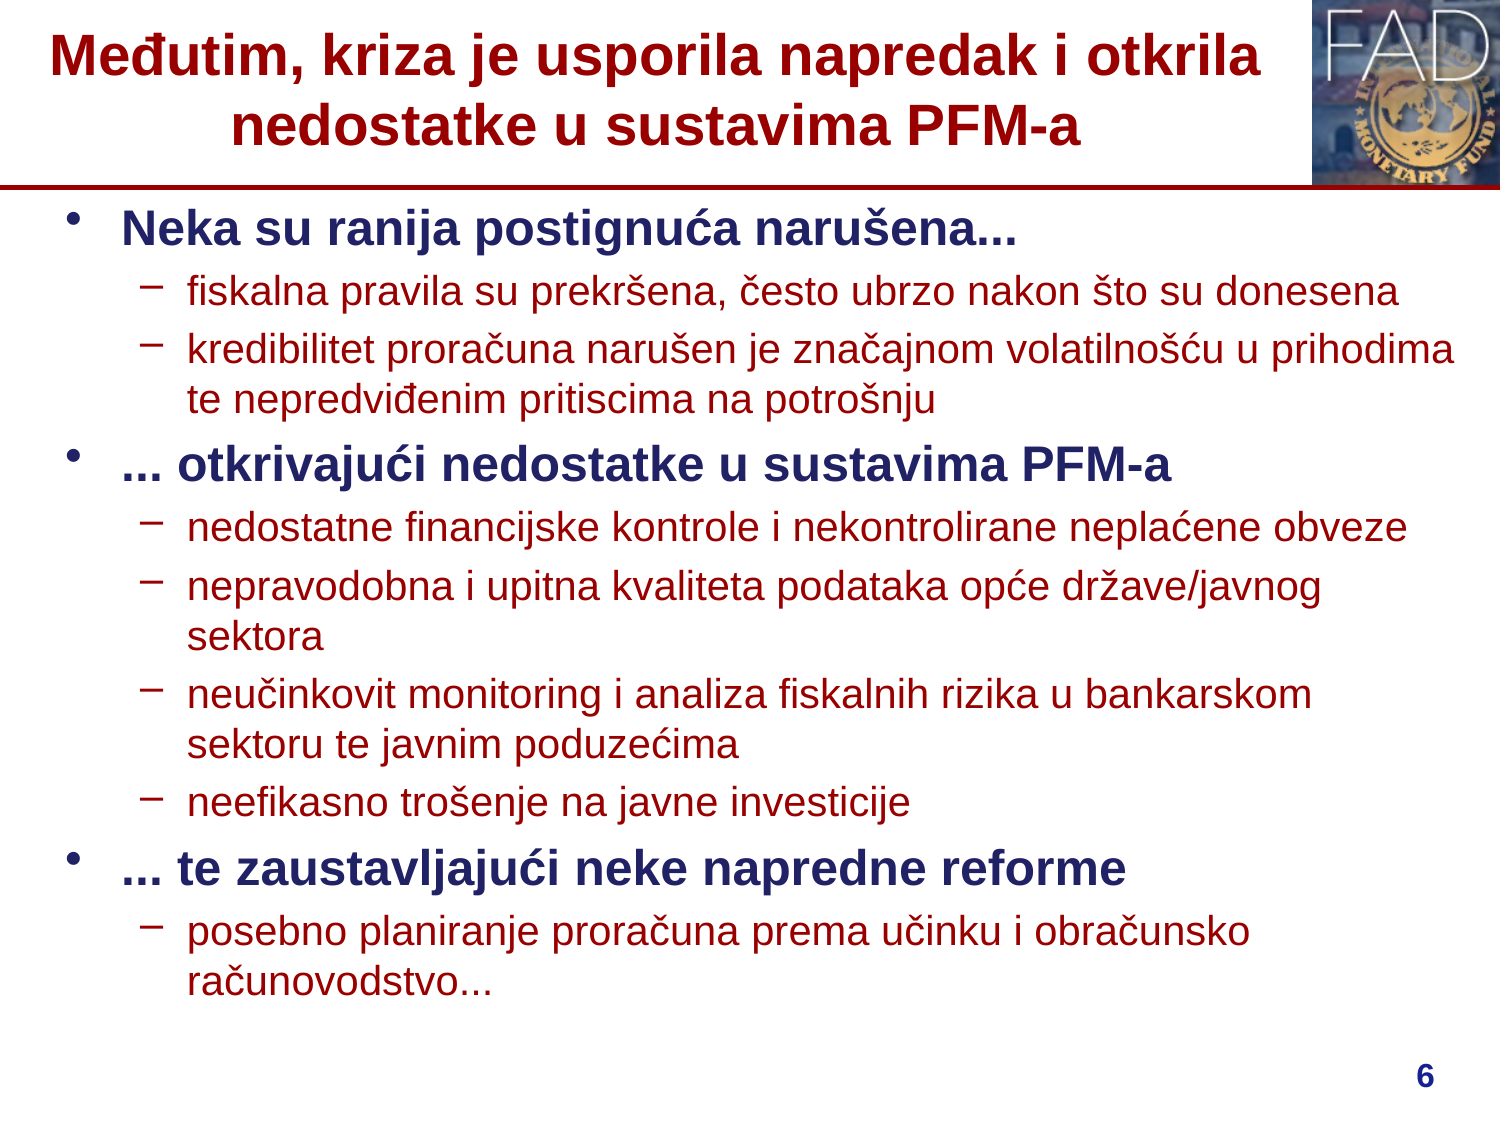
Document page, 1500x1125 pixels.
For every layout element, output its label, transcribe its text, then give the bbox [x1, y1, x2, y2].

list Neka su ranija postignuća narušena... fiskalna pravila su prekršena, često ubrzo nakon što su donesena kredibilitet proračuna narušen je značajnom volatilnošću u prihodima te nepredviđenim pritiscima na potrošnju ... otkrivajući nedostatke u sustavima PFM-a nedostatne financijske kontrole i nekontrolirane neplaćene obveze nepravodobna i upitna kvaliteta podataka opće države/javnog sektora neučinkovit monitoring i analiza fiskalnih rizika u bankarskom sektoru te javnim poduzećima neefikasno trošenje na javne investicije ... te zaustavljajući neke napredne reforme posebno planiranje proračuna prema učinku i obračunsko računovodstvo... [49, 187, 1476, 1113]
slide_number 6 [1099, 1046, 1451, 1125]
title Međutim, kriza je usporila napredak i otkrila nedostatke u sustavima PFM-a [0, 0, 1313, 176]
picture [1312, 0, 1500, 185]
